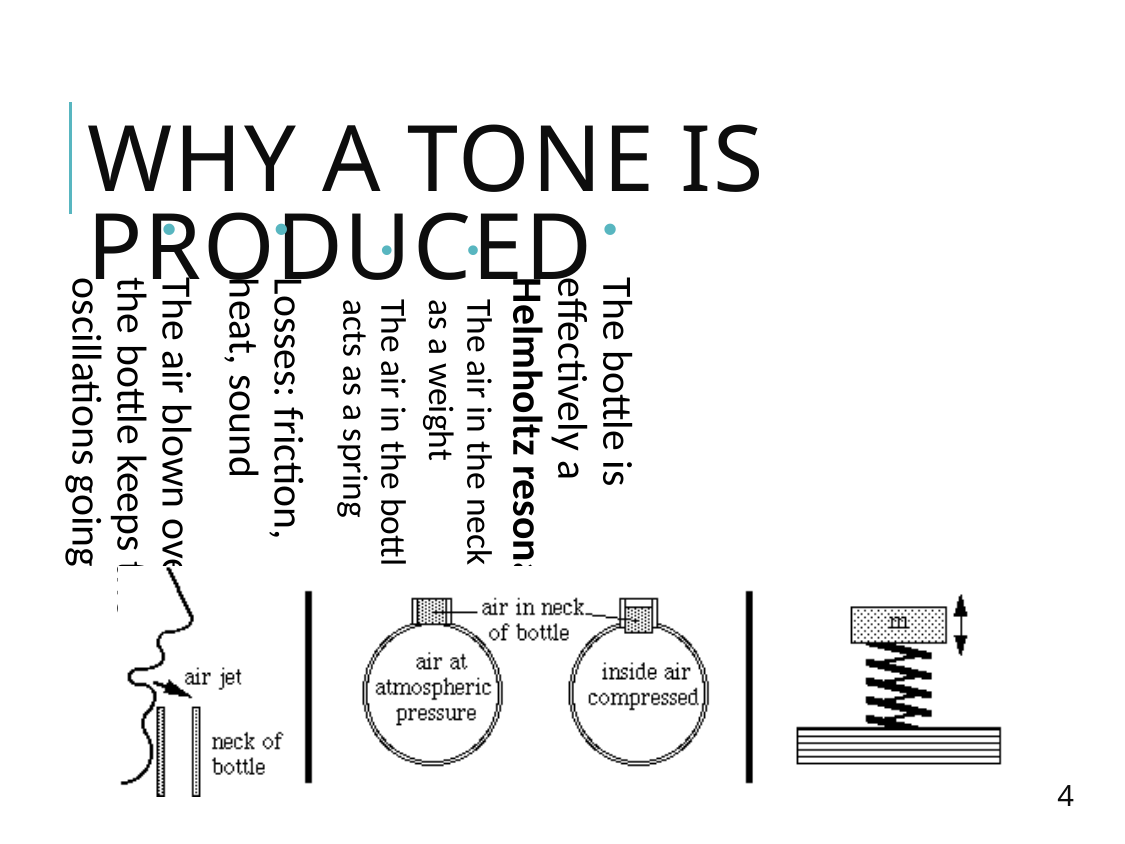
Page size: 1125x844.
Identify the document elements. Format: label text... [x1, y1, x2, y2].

slide_number 4 [1042, 764, 1110, 830]
list The bottle is effectively a Helmholtz resonator The air in the neck acts as a weight The air in the bottle acts as a spring Losses: friction, heat, sound The air blown over the bottle keeps the oscillations going [52, 219, 1101, 645]
title Why a tone is produced [76, 110, 1125, 181]
picture [118, 566, 1004, 797]
